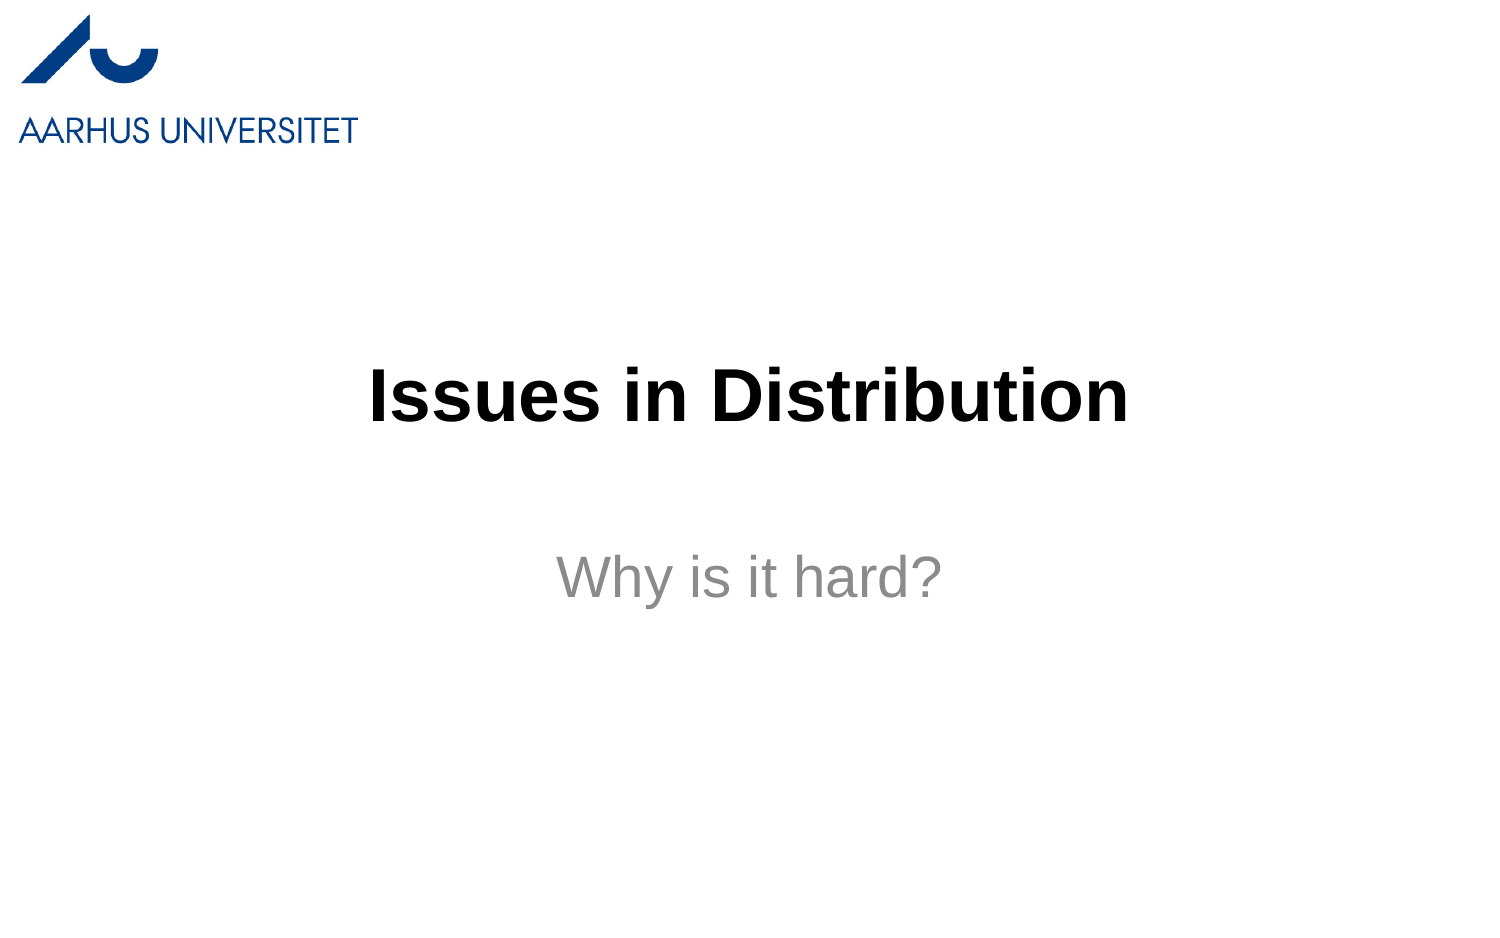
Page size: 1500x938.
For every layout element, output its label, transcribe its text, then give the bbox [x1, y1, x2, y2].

title Issues in Distribution [112, 291, 1388, 493]
subtitle Why is it hard? [225, 531, 1275, 771]
picture [14, 9, 358, 146]
